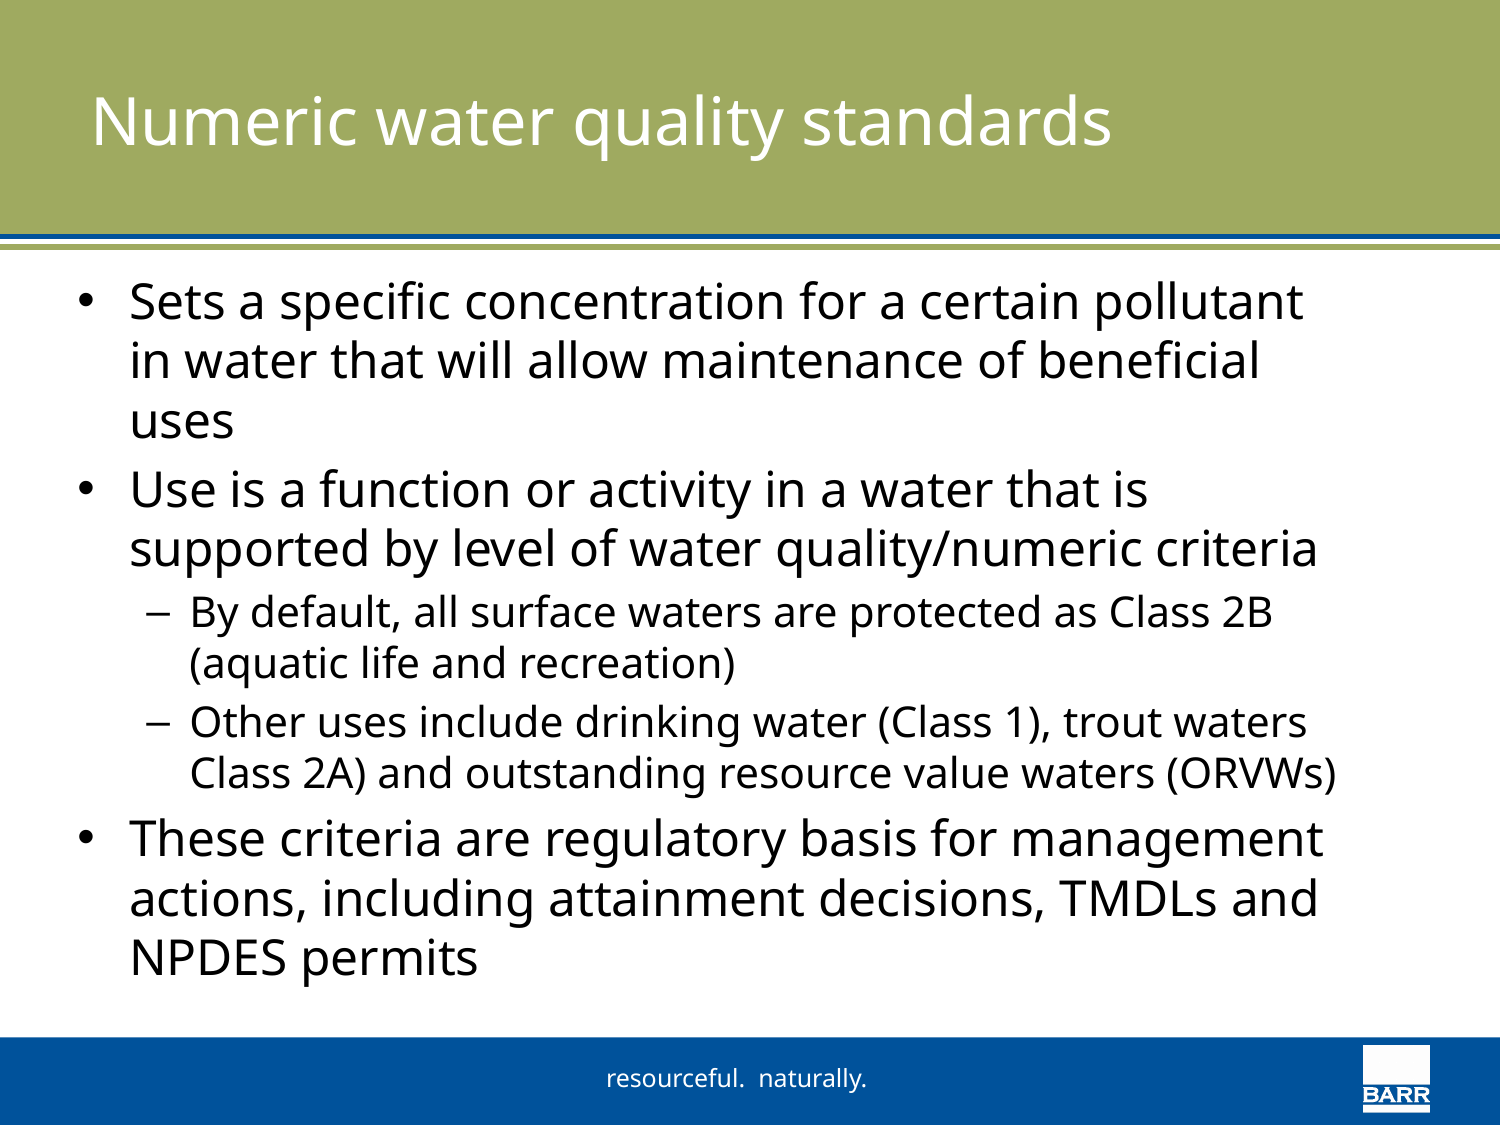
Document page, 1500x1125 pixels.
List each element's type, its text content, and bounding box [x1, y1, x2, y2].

list Sets a specific concentration for a certain pollutant in water that will allow maintenance of beneficial uses Use is a function or activity in a water that is supported by level of water quality/numeric criteria By default, all surface waters are protected as Class 2B (aquatic life and recreation) Other uses include drinking water (Class 1), trout waters Class 2A) and outstanding resource value waters (ORVWs) These criteria are regulatory basis for management actions, including attainment decisions, TMDLs and NPDES permits [62, 262, 1376, 1051]
picture [1362, 1045, 1430, 1113]
title Numeric water quality standards [74, 24, 1426, 213]
